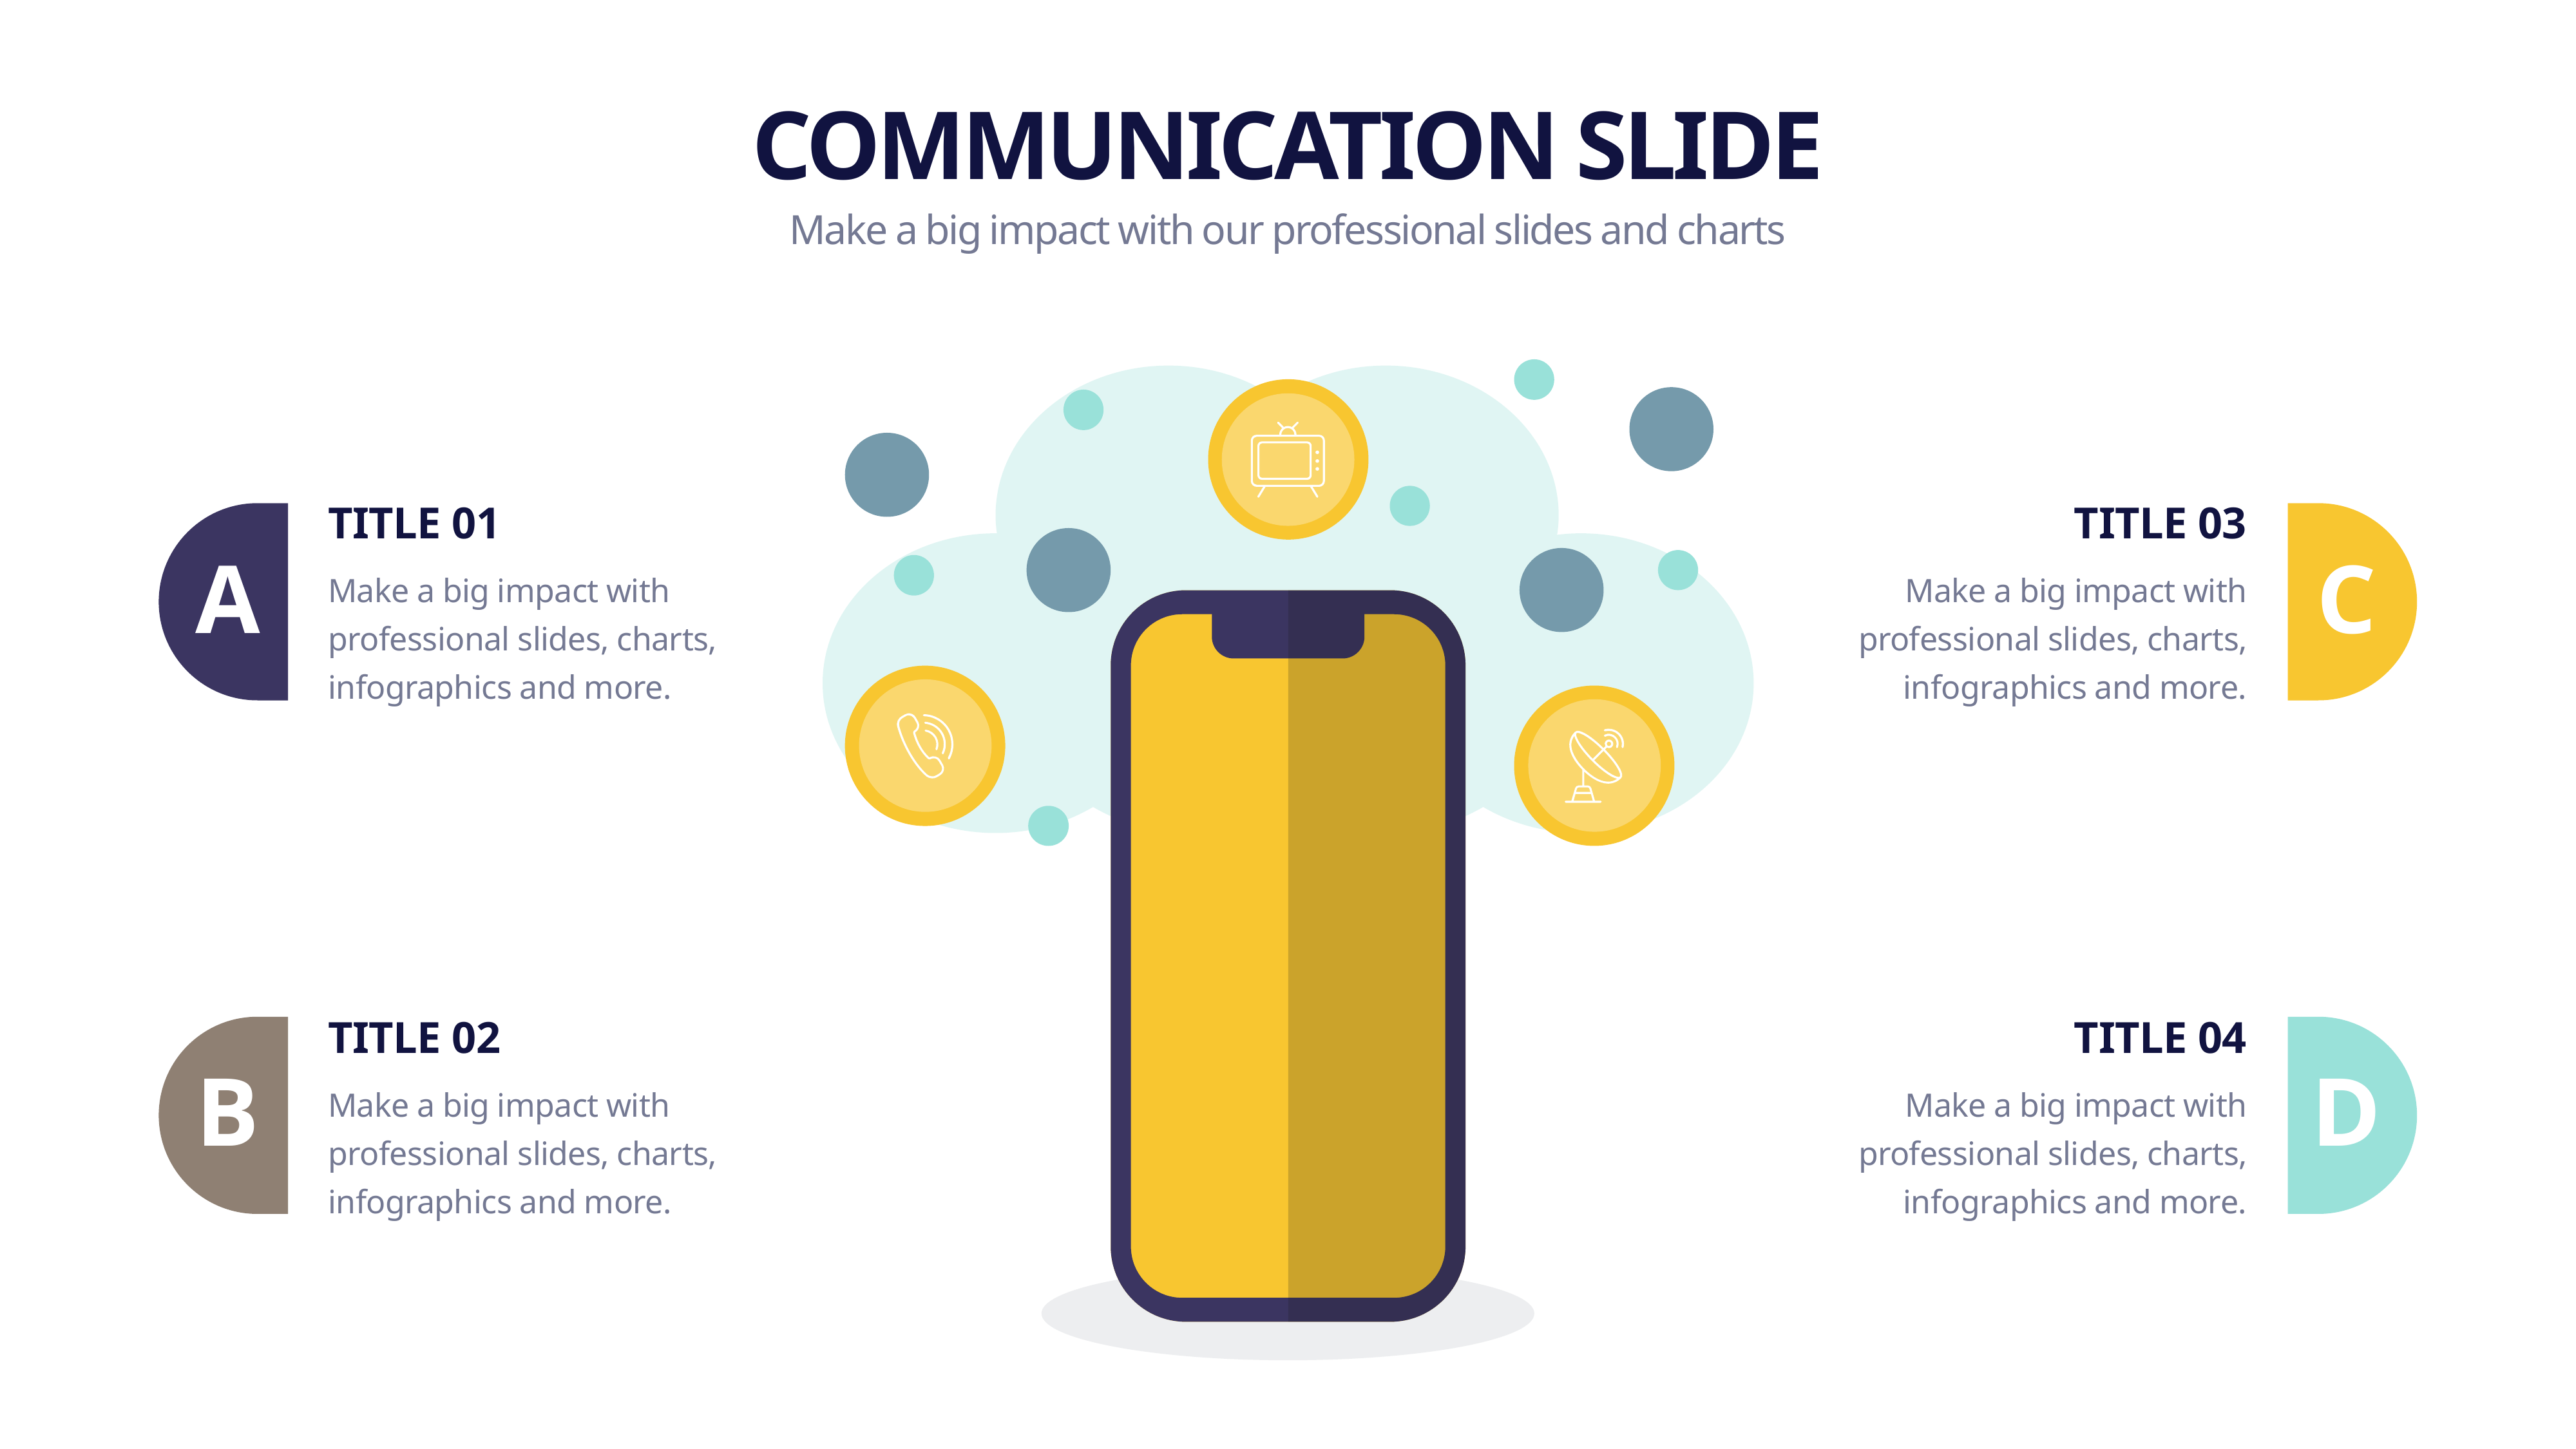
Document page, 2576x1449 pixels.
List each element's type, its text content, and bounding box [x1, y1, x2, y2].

text_box TITLE 03 [1804, 491, 2256, 553]
text_box Make a big impact with professional slides, charts, infographics and more. [318, 556, 771, 710]
text_box [2414, 576, 2418, 628]
text_box TITLE 04 [1804, 1005, 2256, 1067]
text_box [822, 359, 1754, 1361]
text_box Make a big impact with our professional slides and charts [160, 199, 2416, 258]
text_box [2287, 1170, 2401, 1214]
text_box [2287, 657, 2401, 701]
text_box A [160, 534, 295, 657]
text_box D [2279, 1047, 2414, 1170]
text_box [175, 657, 289, 701]
text_box Make a big impact with professional slides, charts, infographics and more. [1804, 1070, 2256, 1225]
text_box B [160, 1047, 295, 1170]
text_box [2287, 503, 2390, 534]
text_box Make a big impact with professional slides, charts, infographics and more. [1804, 556, 2256, 710]
text_box [2414, 1090, 2418, 1141]
text_box C [2279, 534, 2414, 657]
text_box TITLE 01 [318, 491, 771, 553]
text_box [2287, 1016, 2390, 1047]
text_box COMMUNICATION SLIDE [160, 80, 2416, 199]
text_box [186, 503, 289, 534]
text_box [175, 1170, 289, 1214]
text_box Make a big impact with professional slides, charts, infographics and more. [318, 1070, 771, 1225]
text_box [186, 1016, 289, 1047]
text_box TITLE 02 [318, 1005, 771, 1067]
